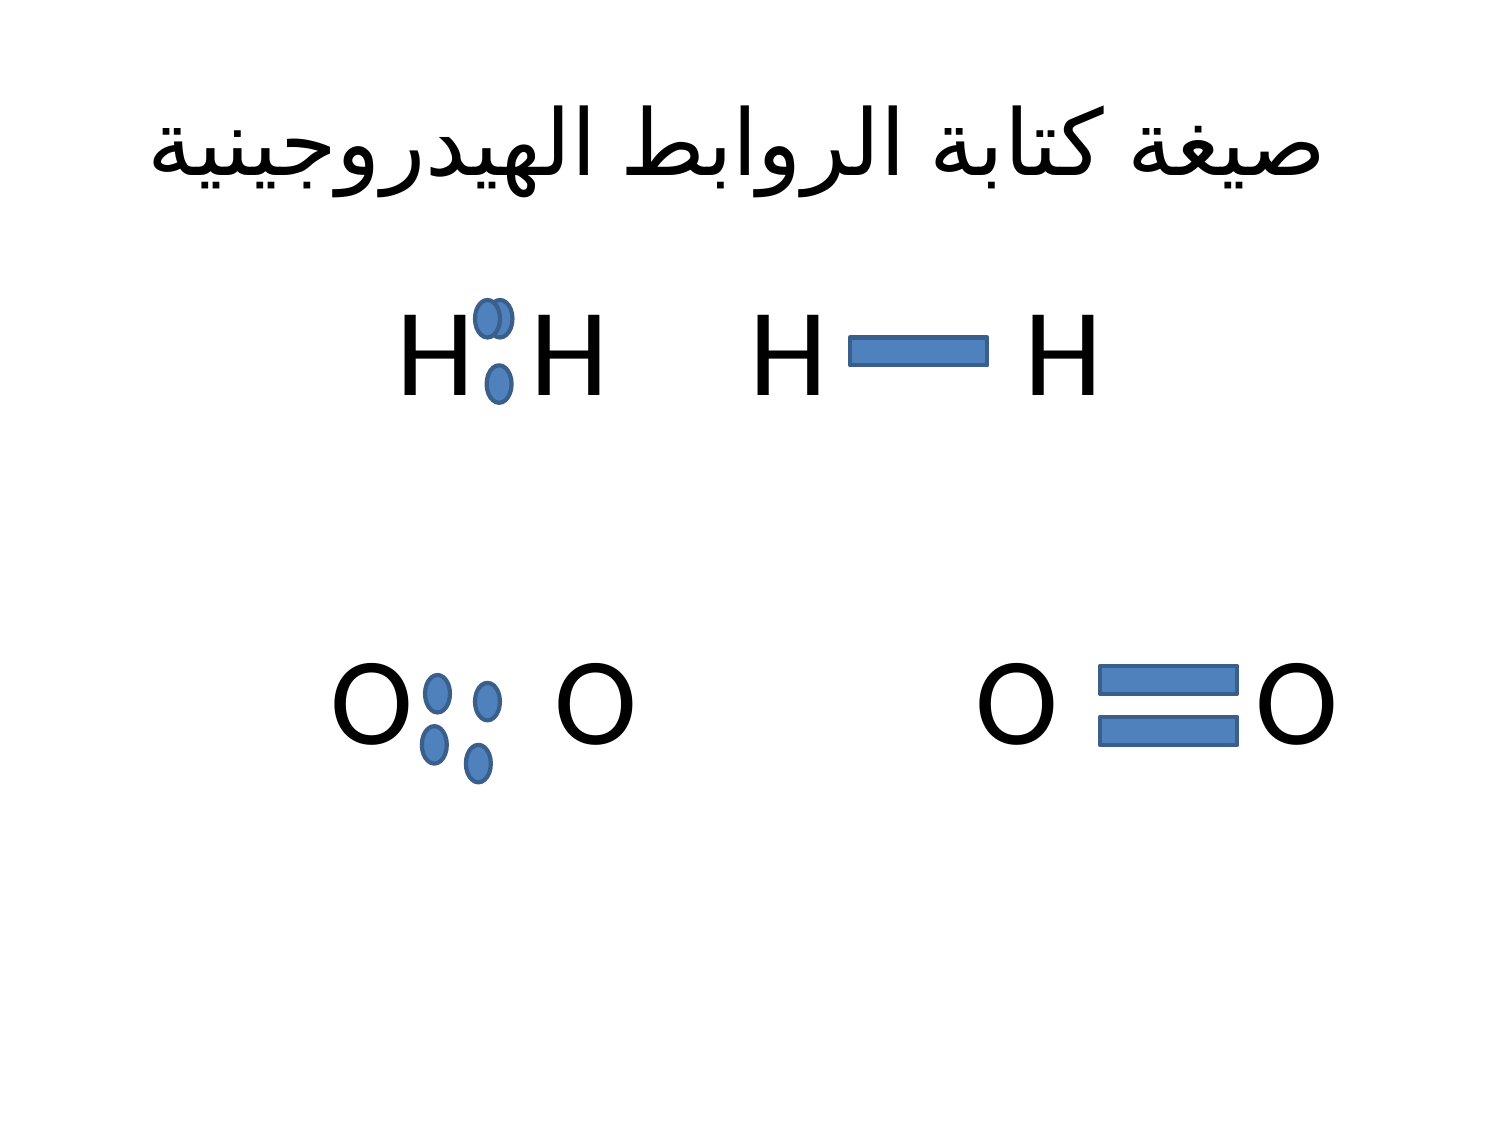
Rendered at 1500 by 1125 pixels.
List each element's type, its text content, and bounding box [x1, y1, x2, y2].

text_box [1098, 664, 1239, 696]
text_box [484, 363, 514, 405]
title صيغة كتابة الروابط الهيدروجينية [75, 45, 1425, 233]
text_box [1098, 715, 1239, 747]
text_box [463, 742, 493, 785]
text_box [419, 724, 449, 766]
text_box [848, 335, 989, 367]
text_box [472, 680, 503, 723]
text_box [494, 297, 515, 340]
text_box [422, 672, 453, 715]
text_box [472, 297, 503, 340]
list H H H H O O O O [75, 262, 1425, 1005]
